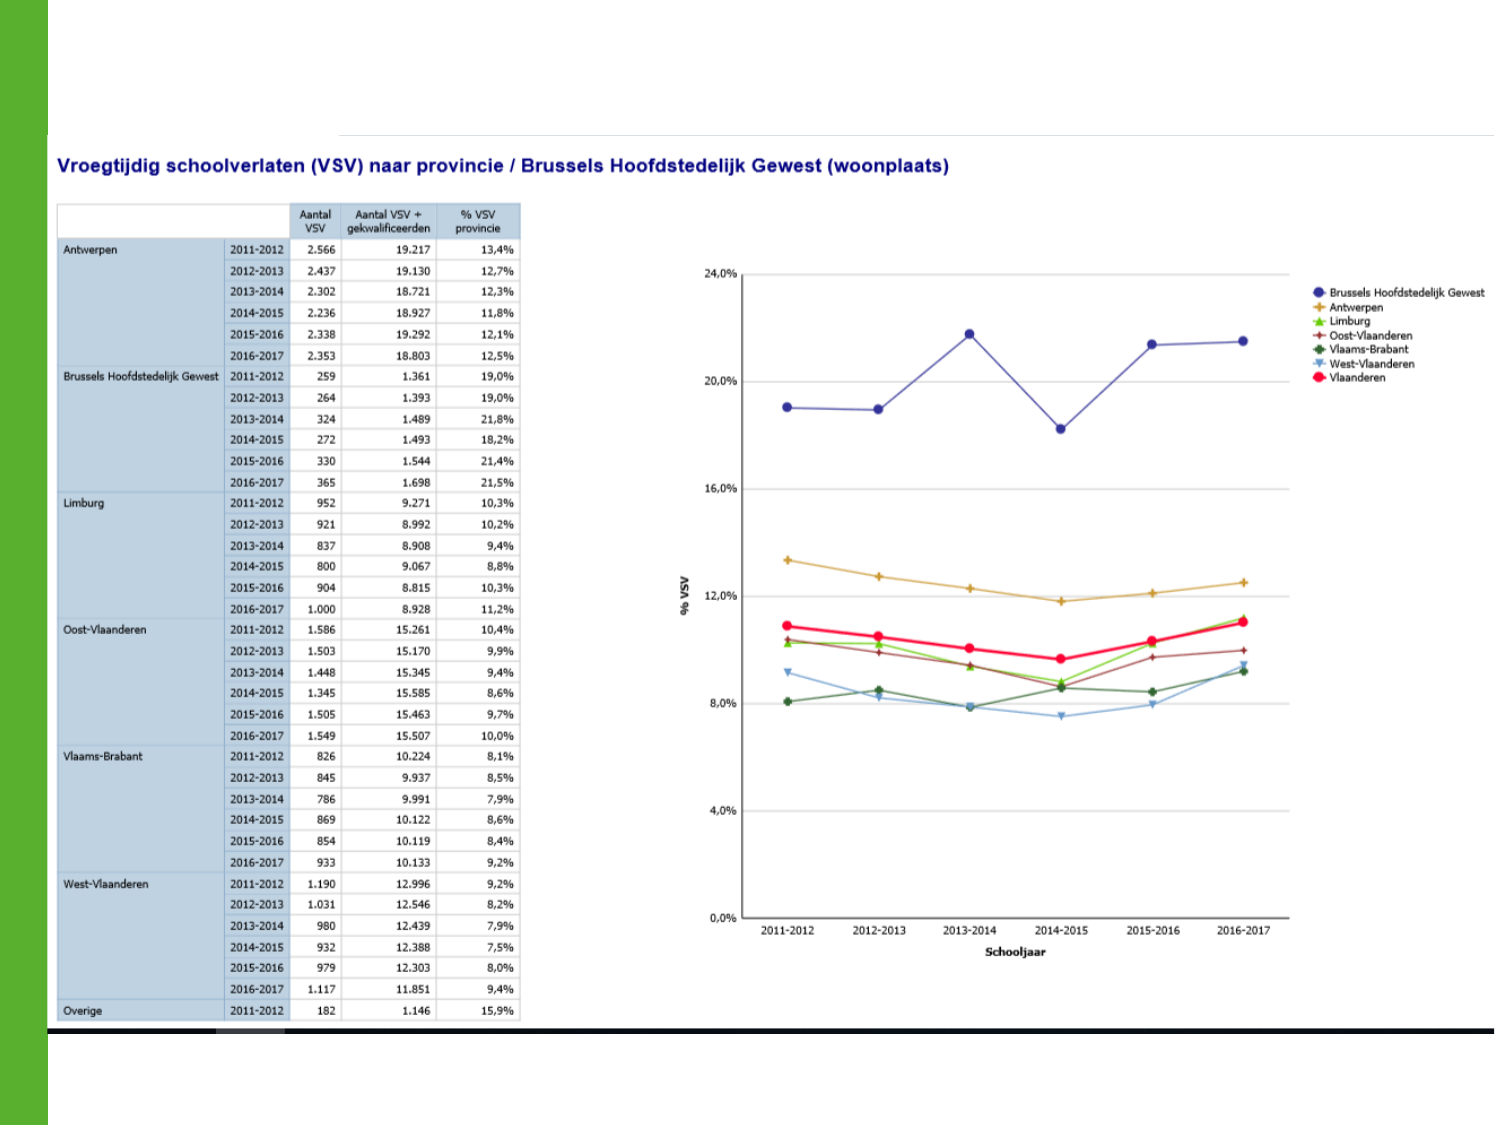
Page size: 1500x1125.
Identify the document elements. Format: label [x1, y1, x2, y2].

picture [47, 134, 1495, 1034]
